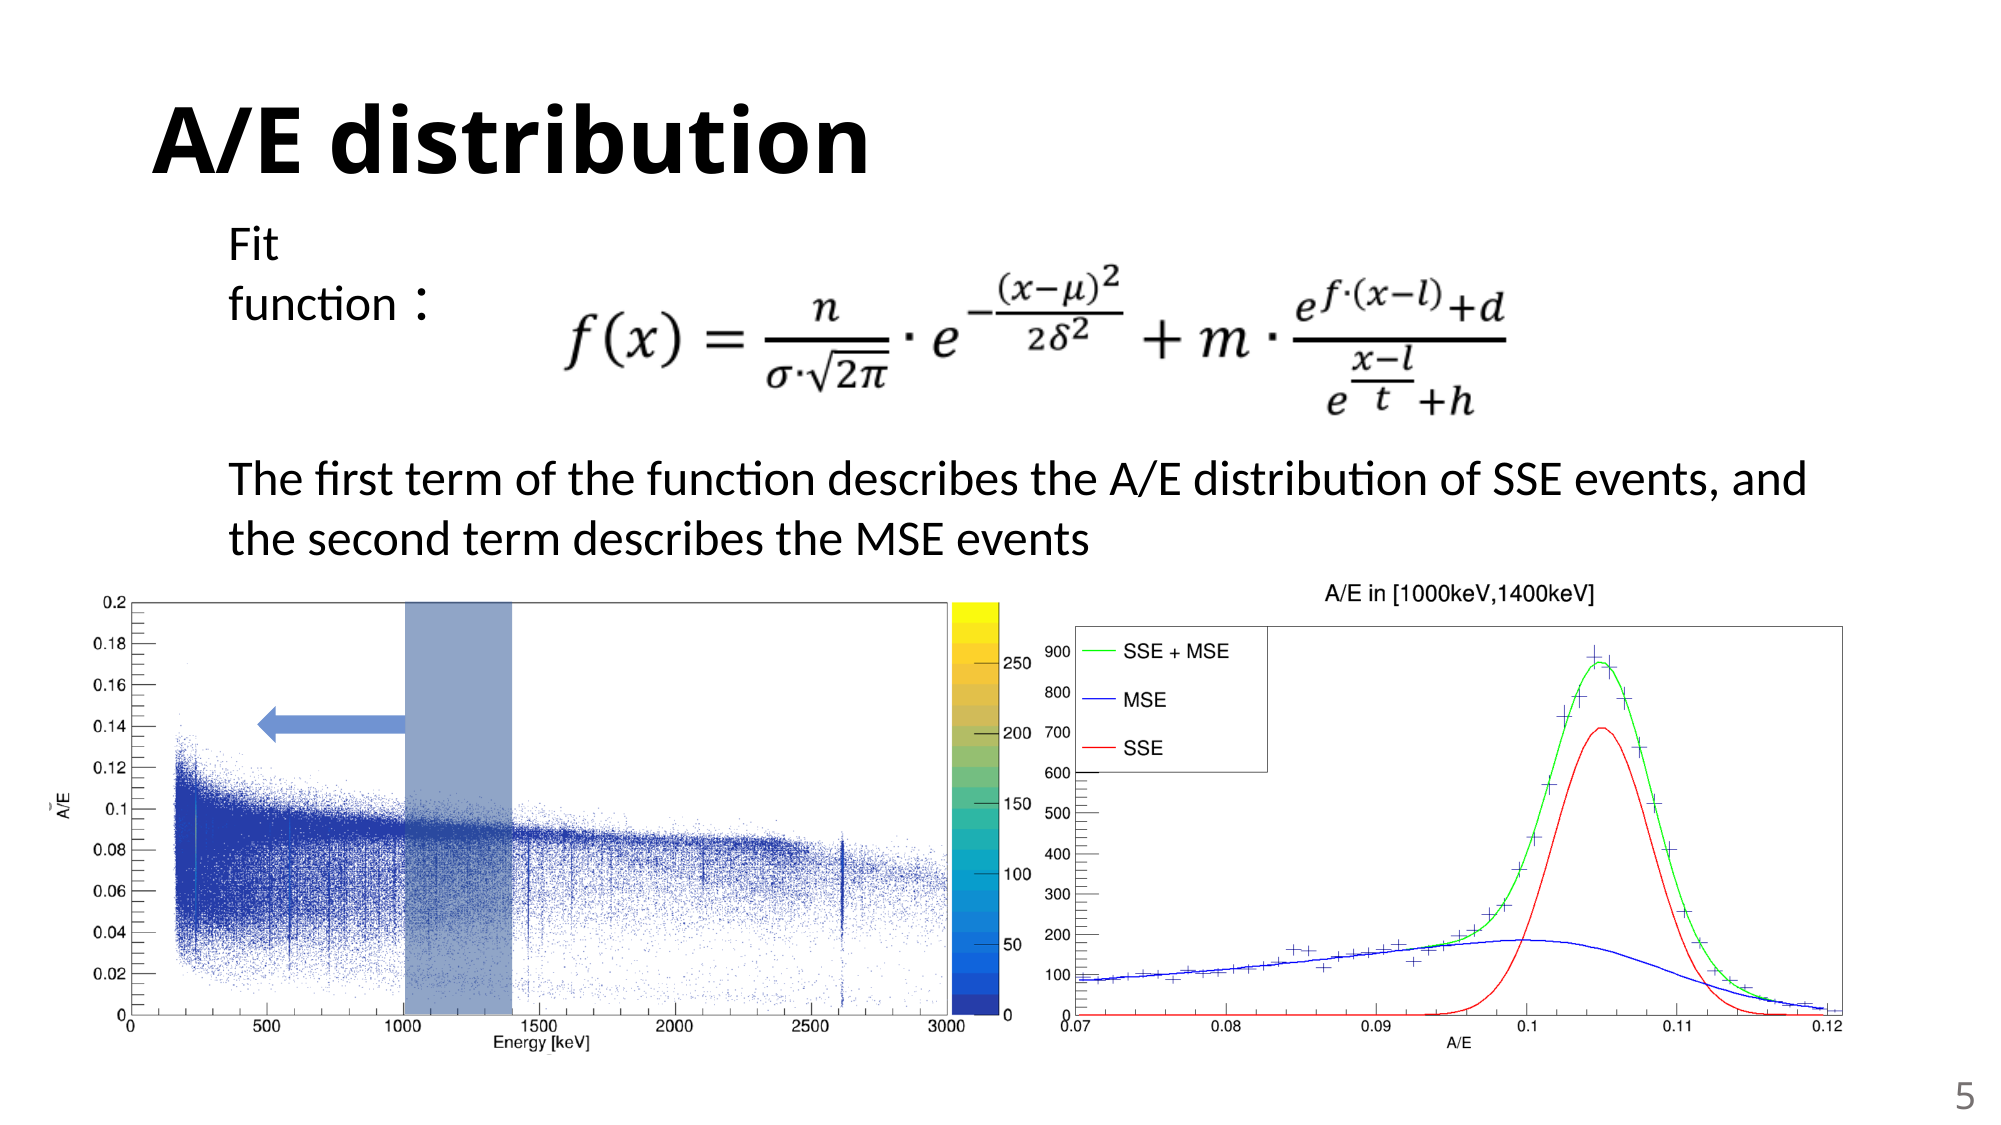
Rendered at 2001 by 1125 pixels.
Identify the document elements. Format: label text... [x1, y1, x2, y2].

title A/E distribution [137, 59, 1863, 229]
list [49, 581, 1038, 1055]
picture [1038, 580, 1877, 1055]
text_box The first term of the function describes the A/E distribution of SSE events, and the second term describes the MSE events [213, 438, 1841, 574]
picture [476, 236, 1626, 438]
text_box Fit function： [213, 202, 533, 338]
text_box 5 [1939, 1064, 1991, 1125]
